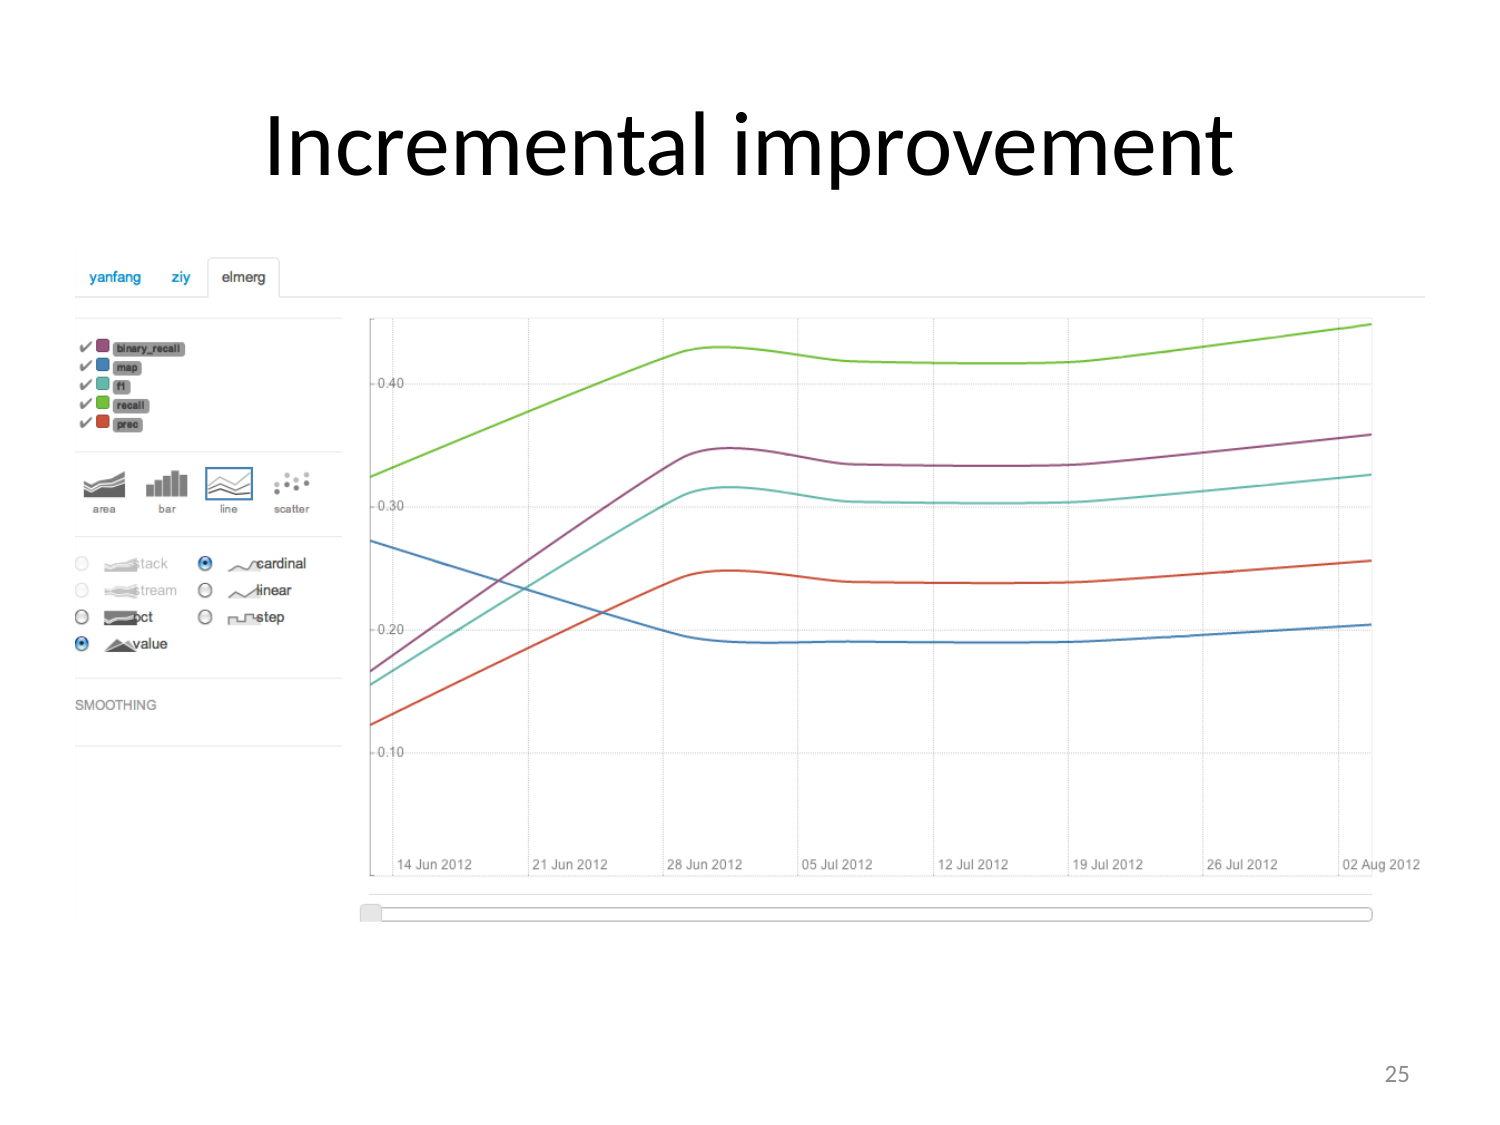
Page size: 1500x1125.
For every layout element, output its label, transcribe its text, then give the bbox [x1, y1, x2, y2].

title Incremental improvement [75, 45, 1425, 233]
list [74, 249, 1426, 970]
slide_number 25 [1074, 1042, 1425, 1103]
